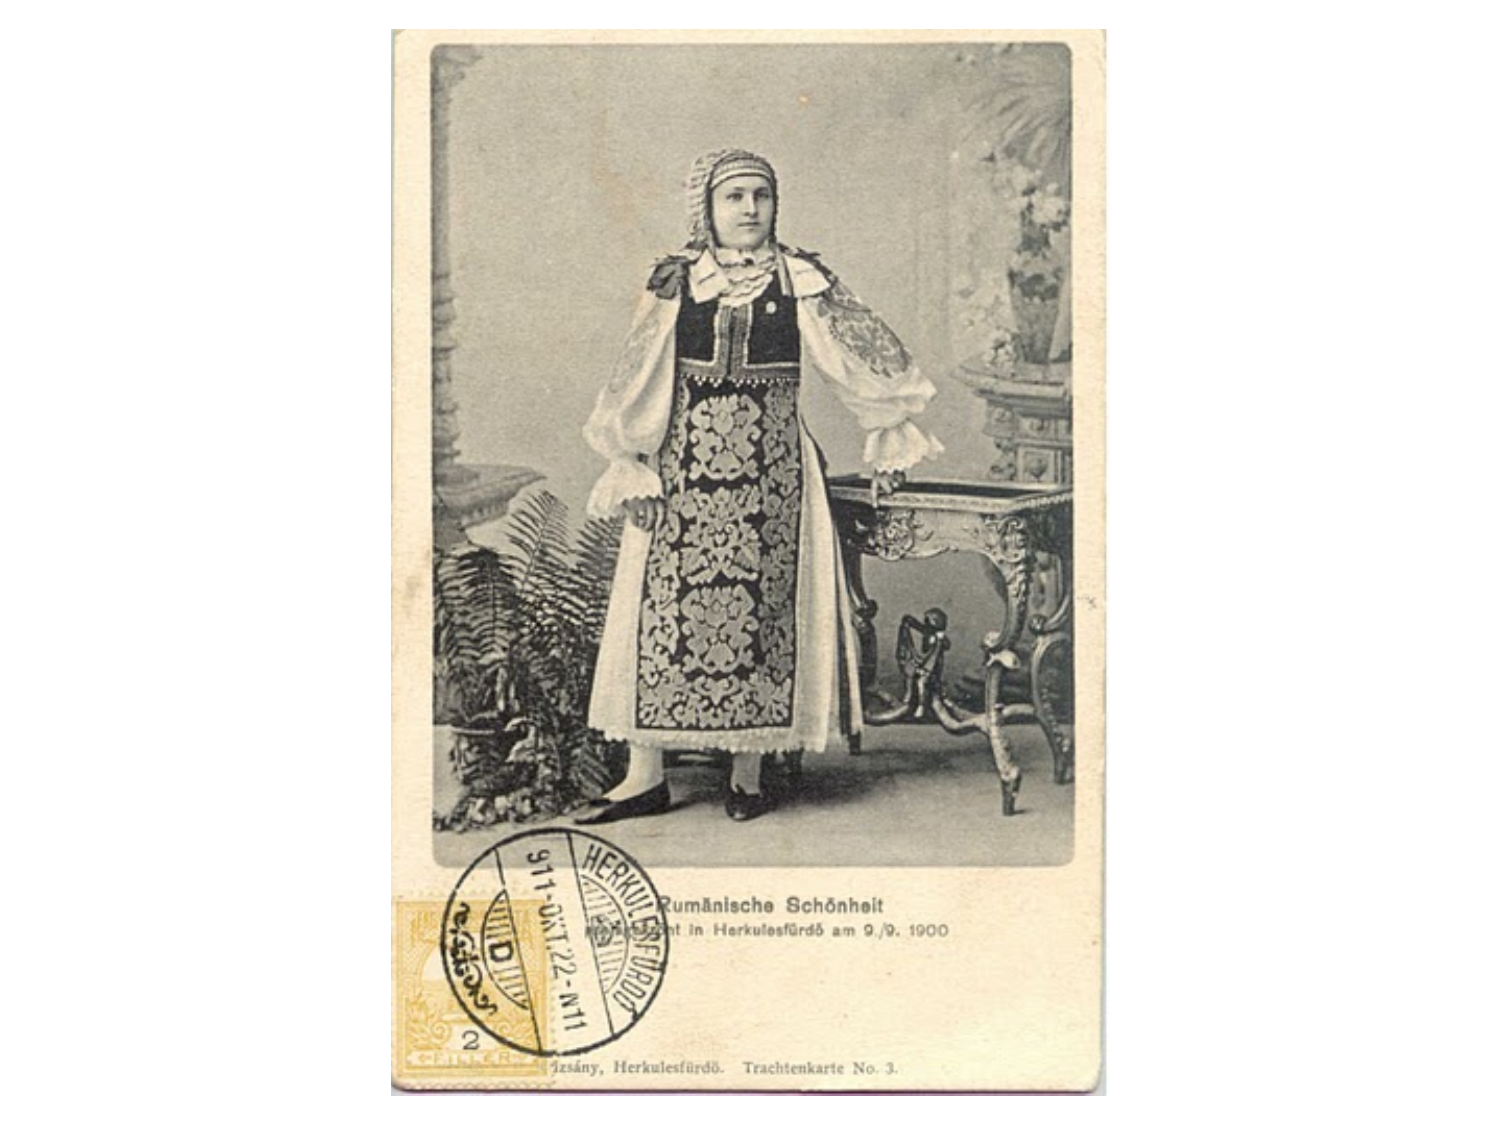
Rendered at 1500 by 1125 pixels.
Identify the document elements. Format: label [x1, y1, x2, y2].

picture [391, 28, 1109, 1096]
